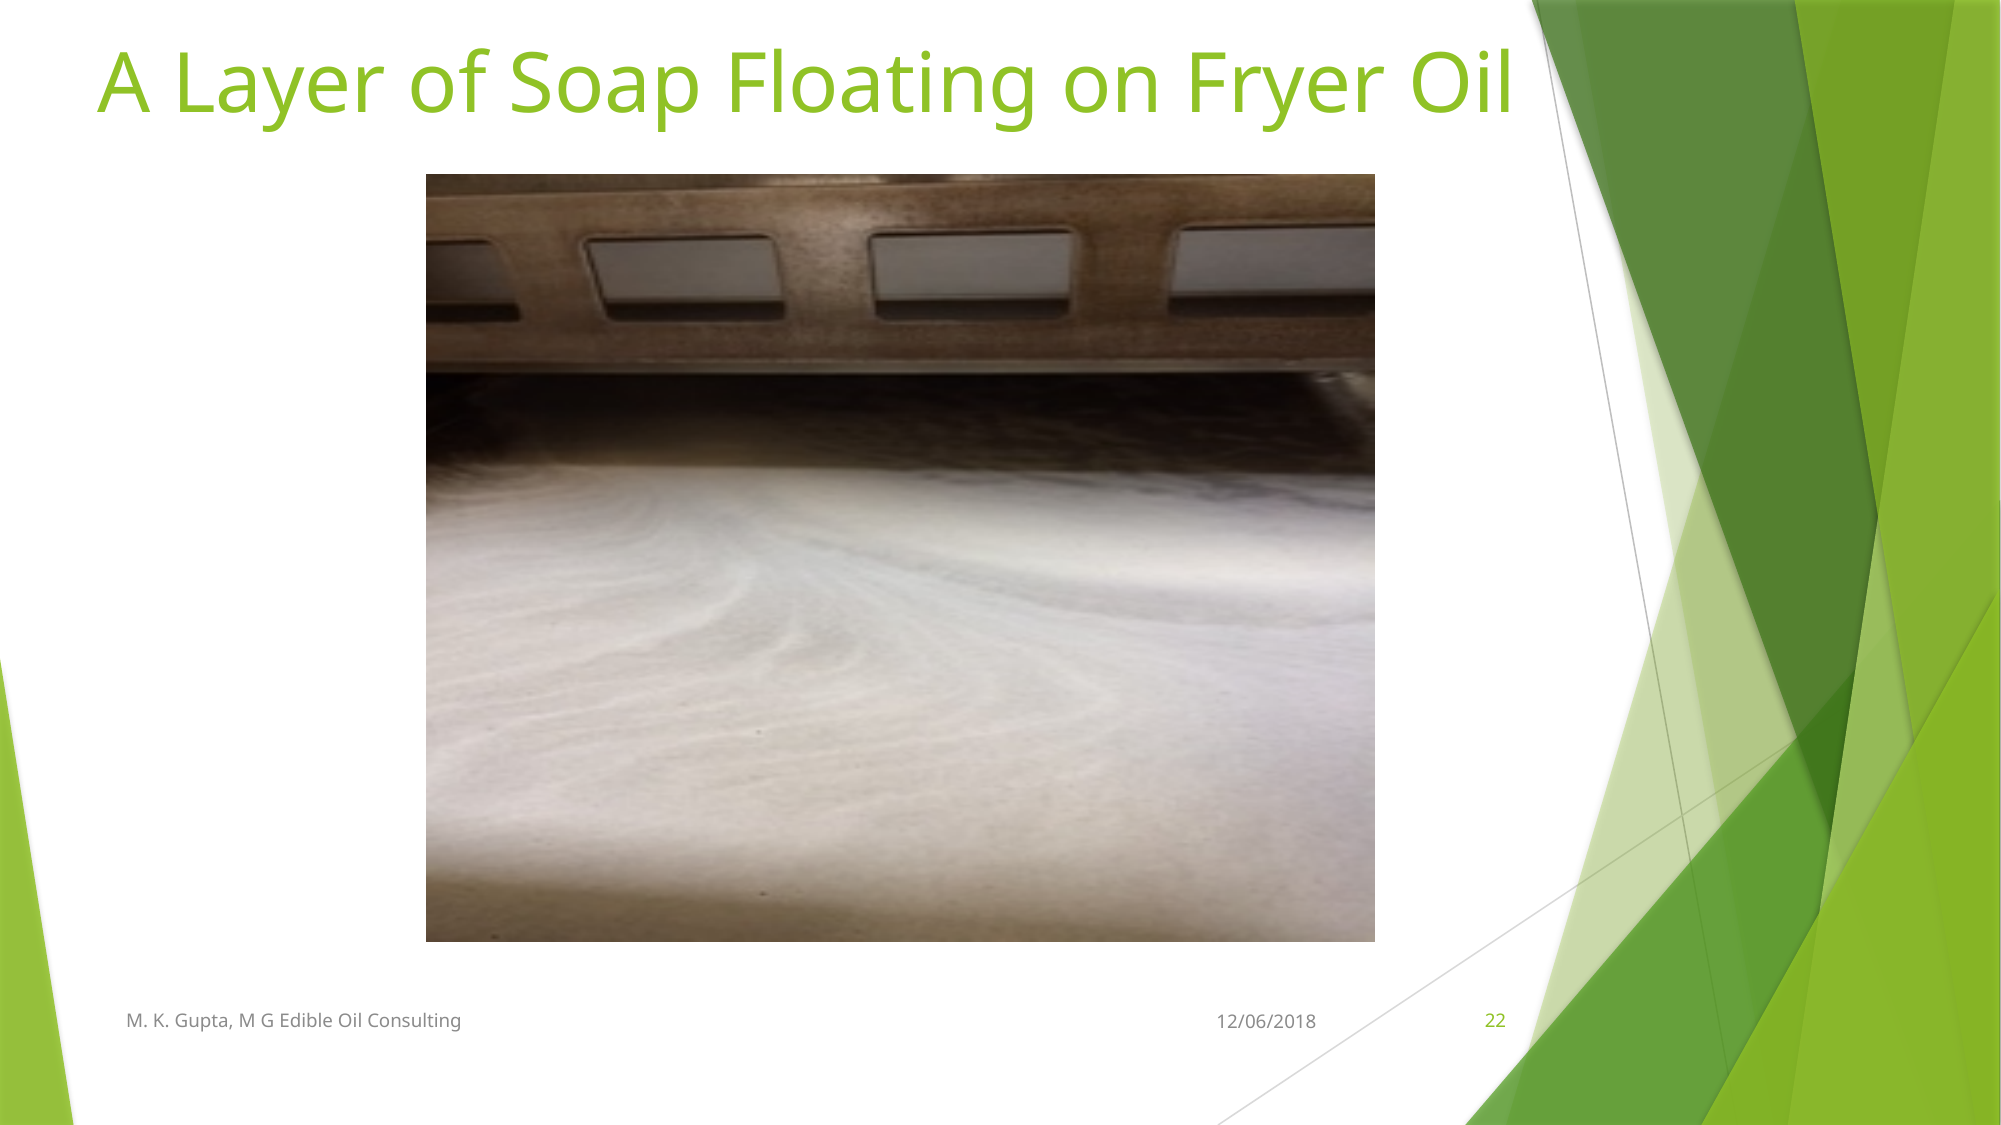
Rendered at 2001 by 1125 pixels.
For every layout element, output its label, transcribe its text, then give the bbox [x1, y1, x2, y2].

text_box A Layer of Soap Floating on Fryer Oil [72, 22, 1542, 137]
slide_number 22 [1409, 991, 1522, 1051]
footer M. K. Gupta, M G Edible Oil Consulting [111, 991, 1145, 1051]
picture [425, 174, 1376, 943]
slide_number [1181, 991, 1332, 1051]
